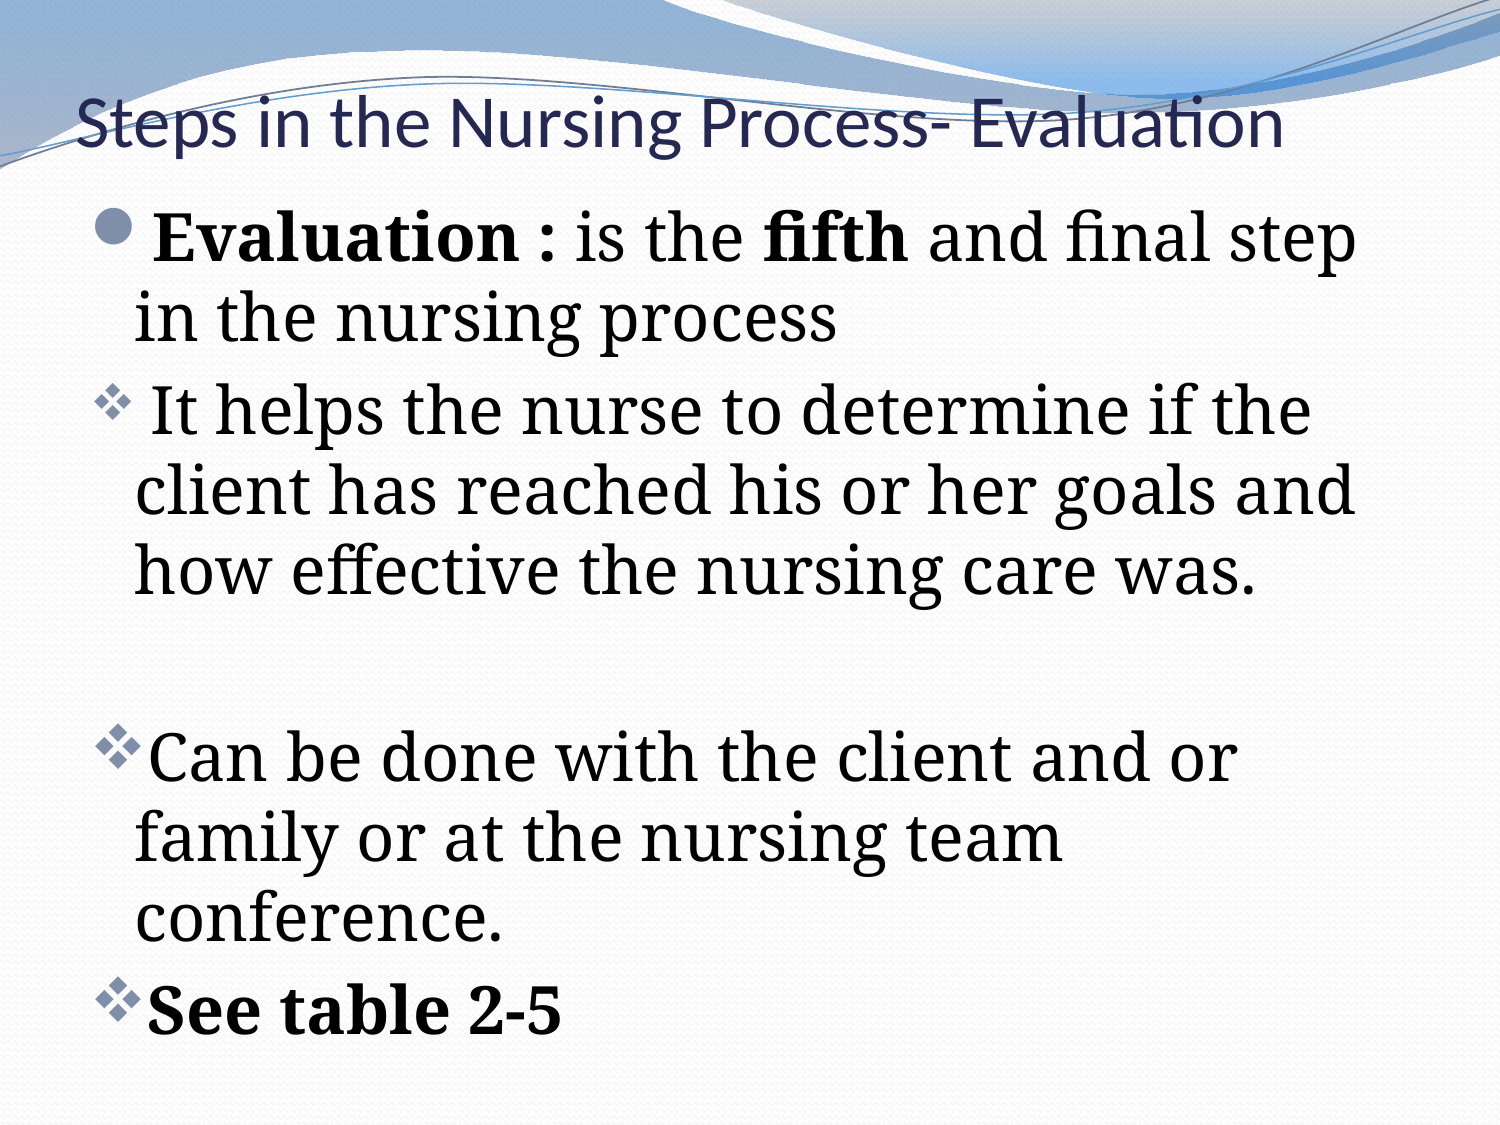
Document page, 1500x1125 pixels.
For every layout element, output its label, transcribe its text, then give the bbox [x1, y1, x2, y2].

title Steps in the Nursing Process- Evaluation [75, 0, 1425, 163]
list Evaluation : is the fifth and final step in the nursing process It helps the nurse to determine if the client has reached his or her goals and how effective the nursing care was. Can be done with the client and or family or at the nursing team conference. See table 2-5 [75, 187, 1425, 1005]
